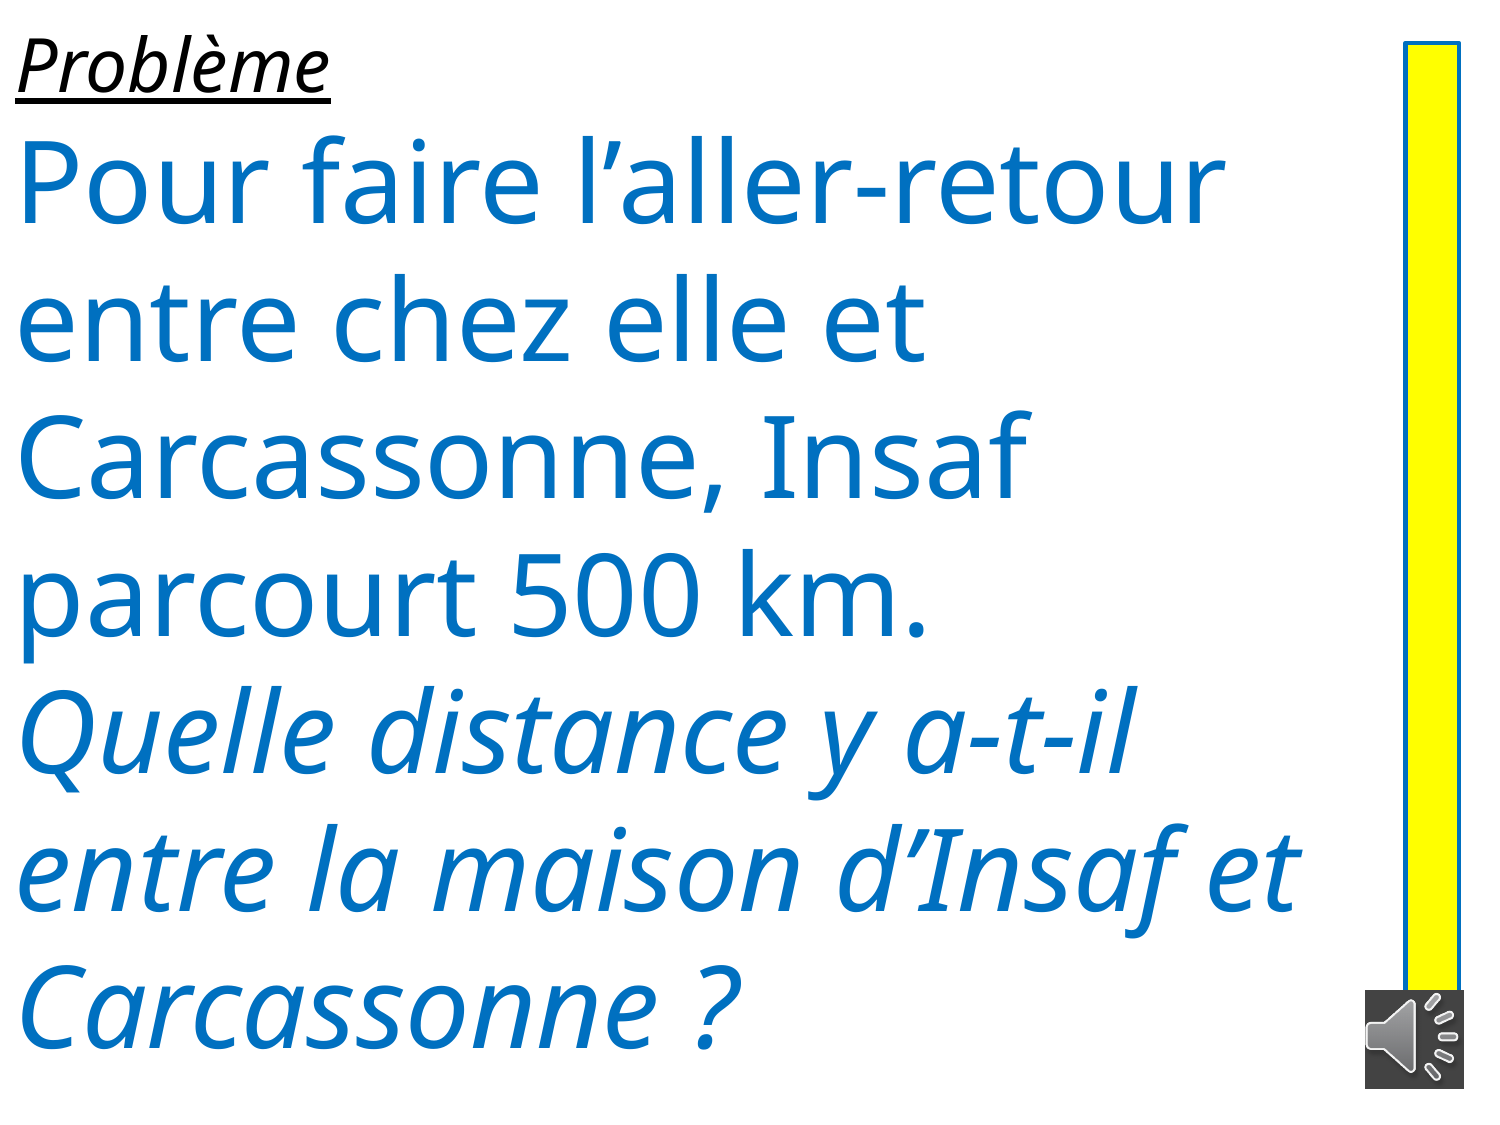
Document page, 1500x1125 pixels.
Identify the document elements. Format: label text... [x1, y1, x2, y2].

title Problème [0, 0, 502, 101]
text_box Pour faire l’aller-retour entre chez elle et Carcassonne, Insaf parcourt 500 km. Quelle distance y a-t-il entre la maison d’Insaf et Carcassonne ? [0, 101, 1403, 1079]
picture [1364, 989, 1465, 1090]
text_box [1403, 41, 1461, 987]
